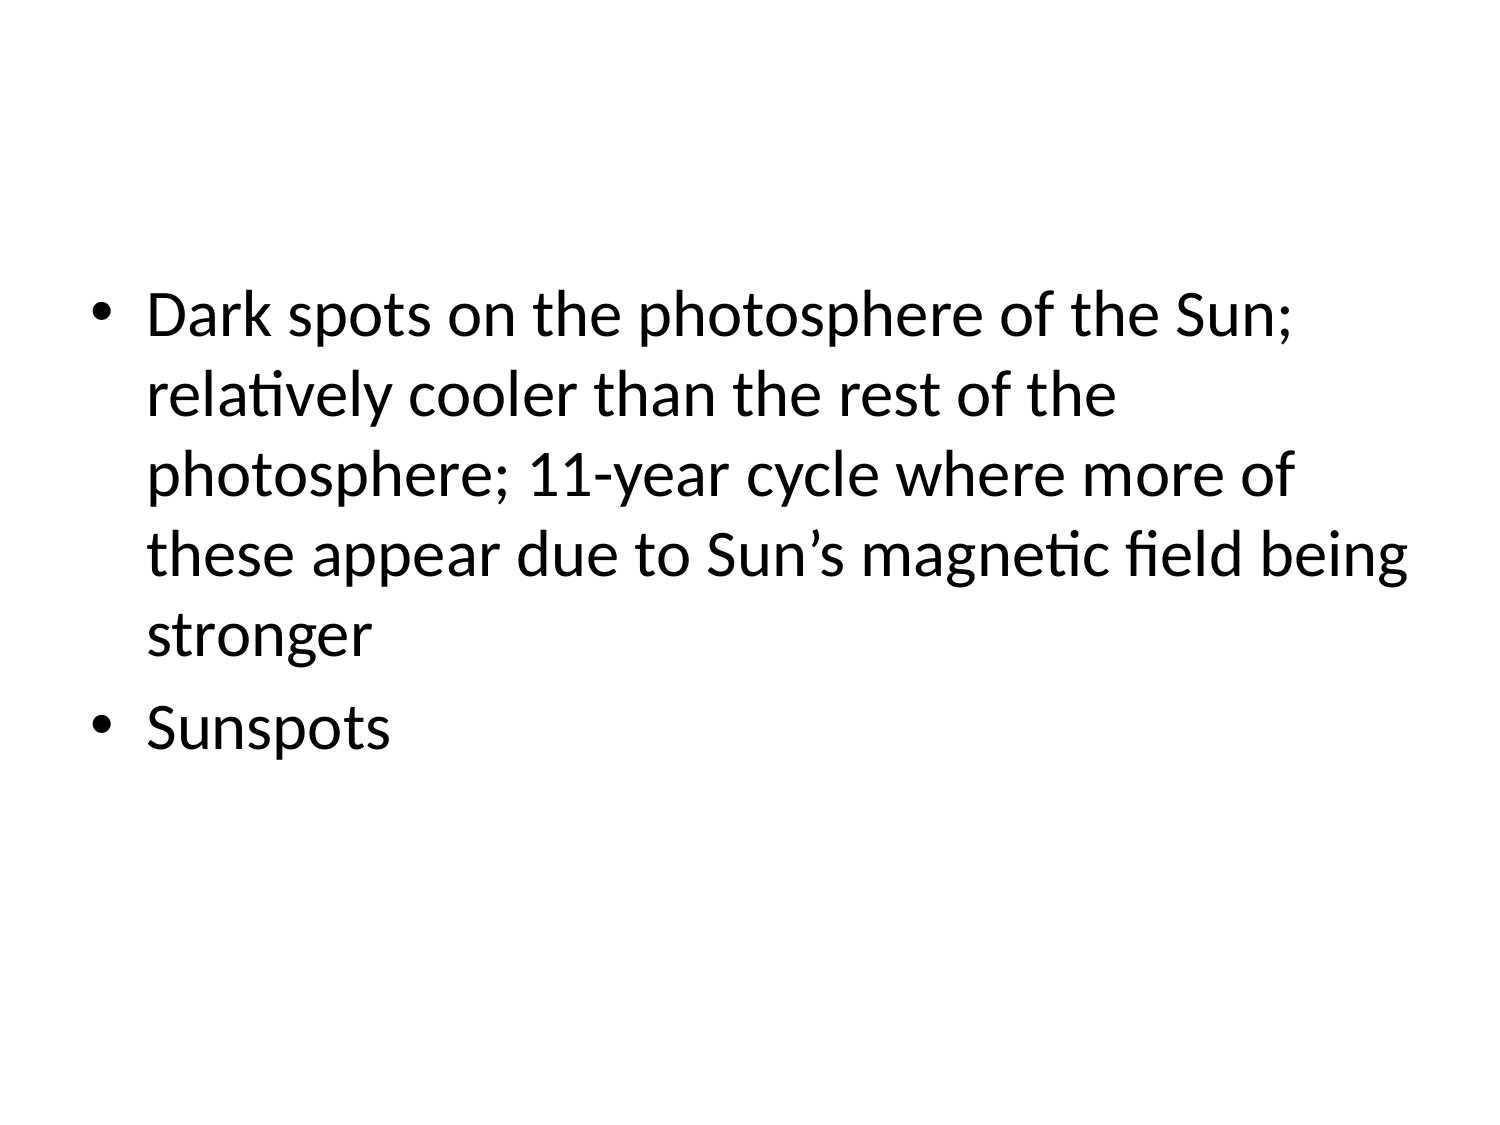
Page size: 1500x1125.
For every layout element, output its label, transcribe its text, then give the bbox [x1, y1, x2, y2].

list Dark spots on the photosphere of the Sun; relatively cooler than the rest of the photosphere; 11-year cycle where more of these appear due to Sun’s magnetic field being stronger Sunspots [75, 262, 1425, 1005]
